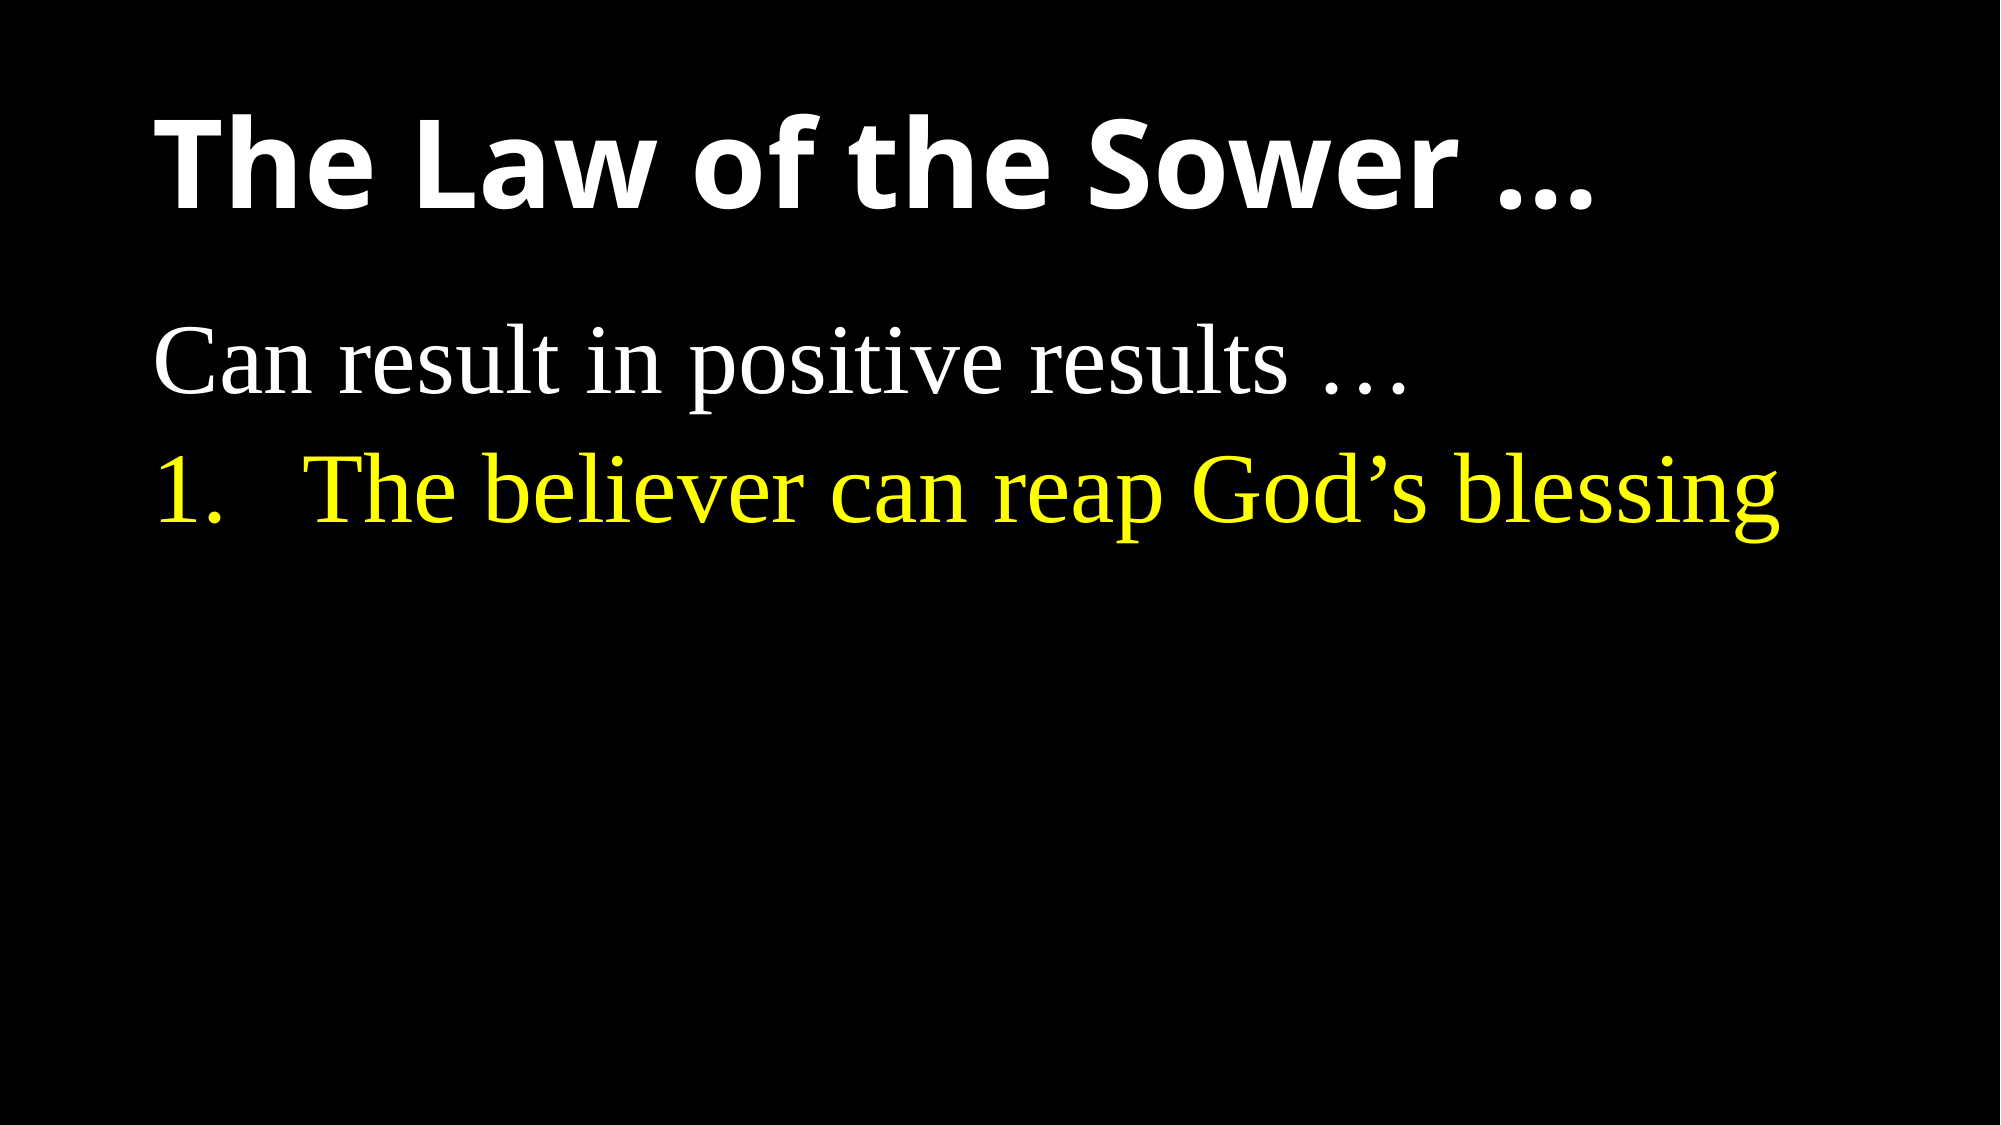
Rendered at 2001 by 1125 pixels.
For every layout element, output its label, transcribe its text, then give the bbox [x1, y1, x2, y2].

list Can result in positive results … The believer can reap God’s blessing [137, 299, 1863, 1014]
title The Law of the Sower … [137, 59, 1863, 278]
